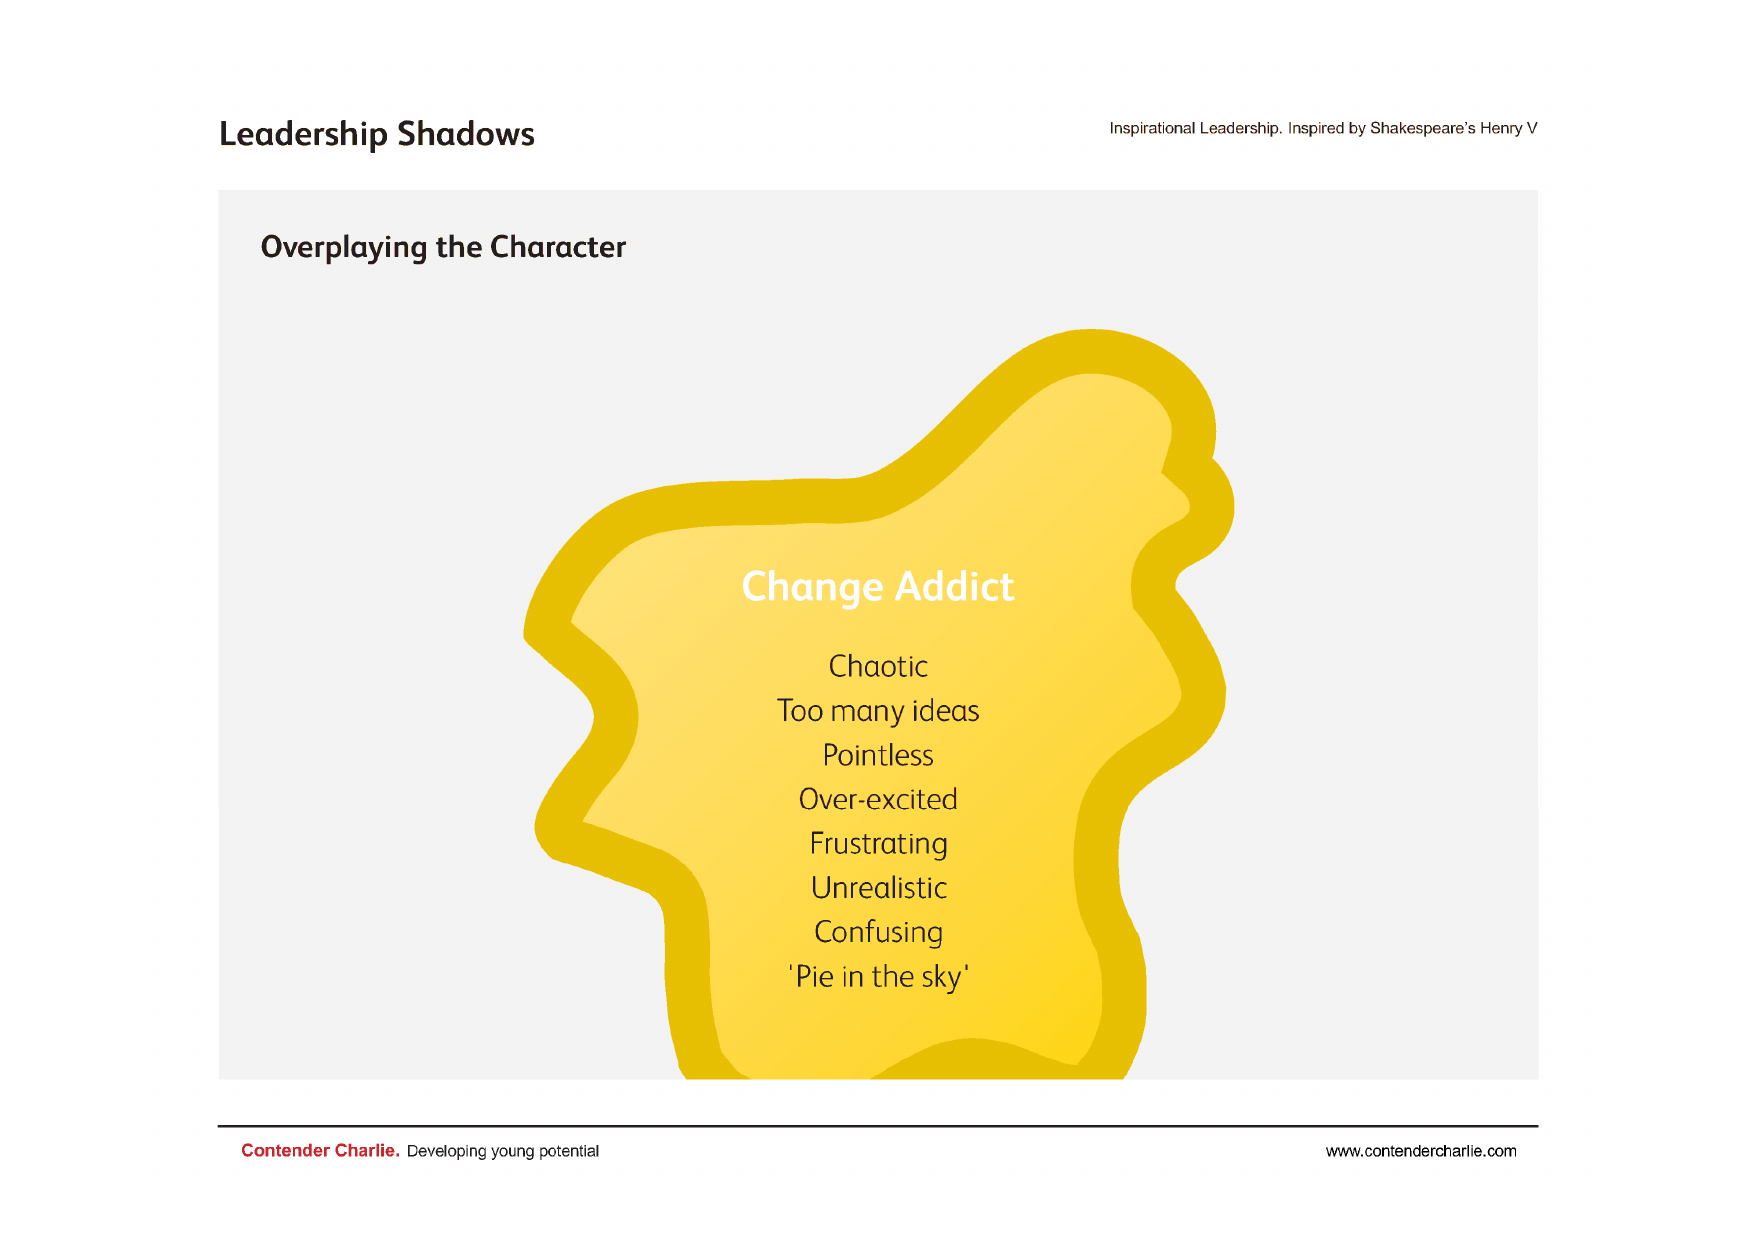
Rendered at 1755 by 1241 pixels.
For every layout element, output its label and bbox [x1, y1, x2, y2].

picture [126, 57, 1628, 1183]
